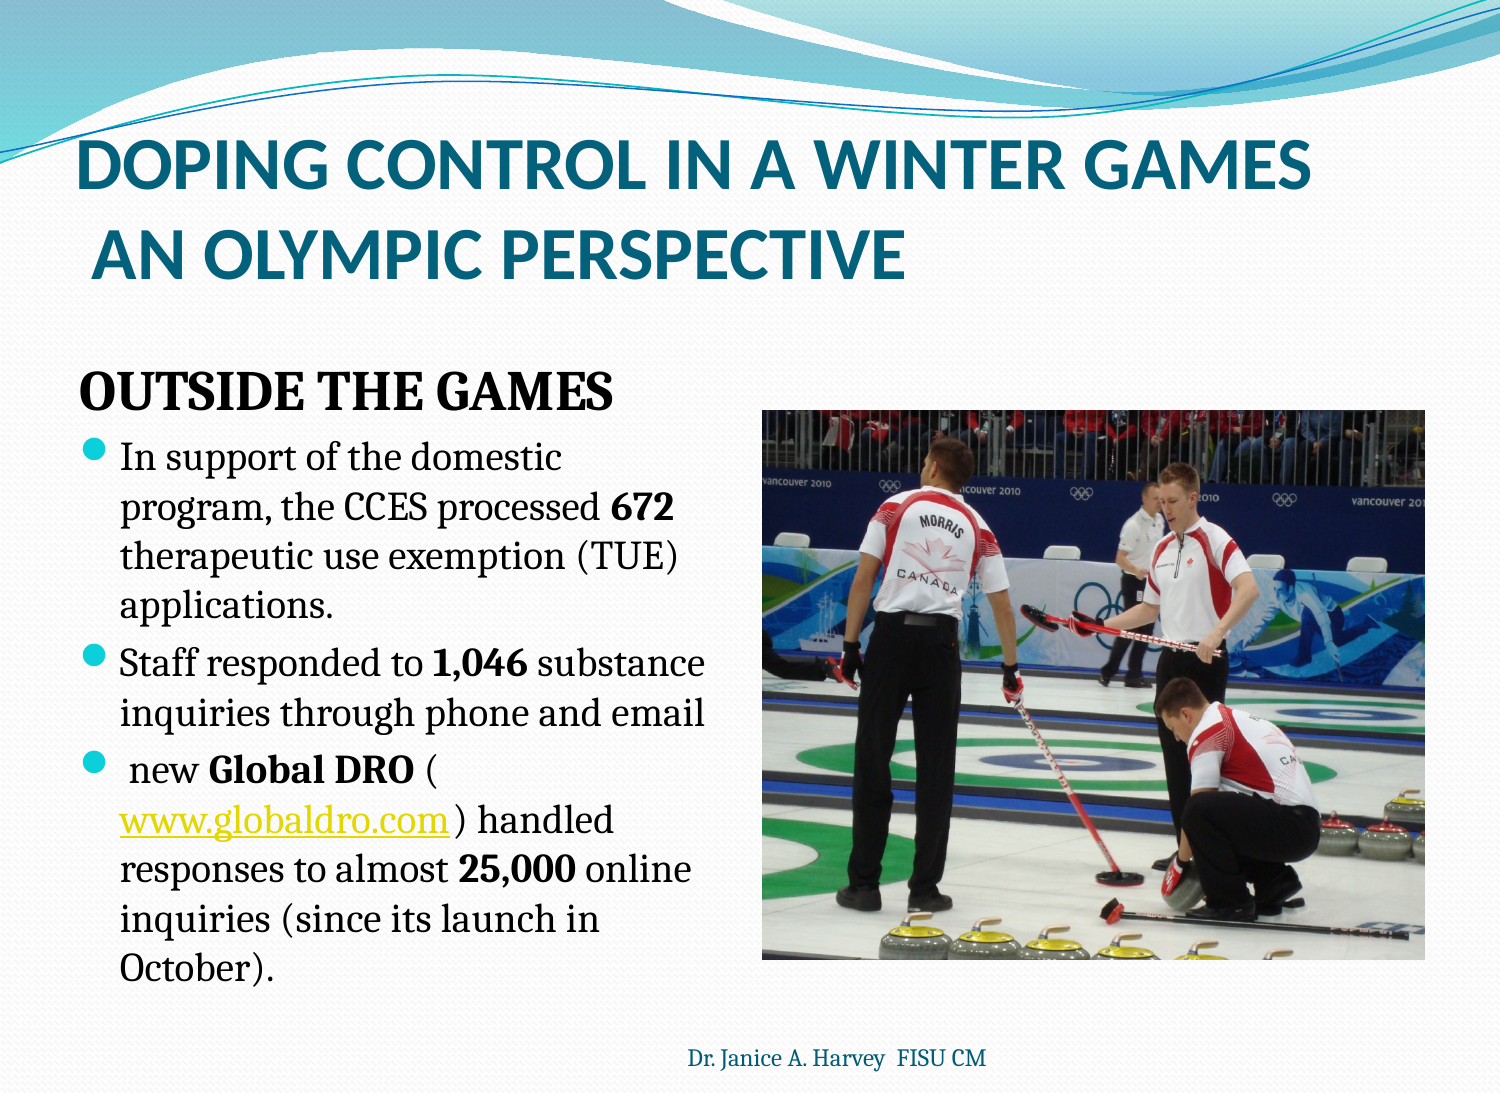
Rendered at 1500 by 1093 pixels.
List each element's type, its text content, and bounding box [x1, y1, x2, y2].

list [762, 410, 1426, 960]
list OUTSIDE THE GAMES In support of the domestic program, the CCES processed 672 therapeutic use exemption (TUE) applications. Staff responded to 1,046 substance inquiries through phone and email new Global DRO (www.globaldro.com) handled responses to almost 25,000 online inquiries (since its launch in October). [64, 345, 728, 1053]
footer Dr. Janice A. Harvey FISU CM [437, 1012, 988, 1071]
title DOPING CONTROL IN A WINTER GAMES AN OLYMPIC PERSPECTIVE [75, 112, 1425, 295]
